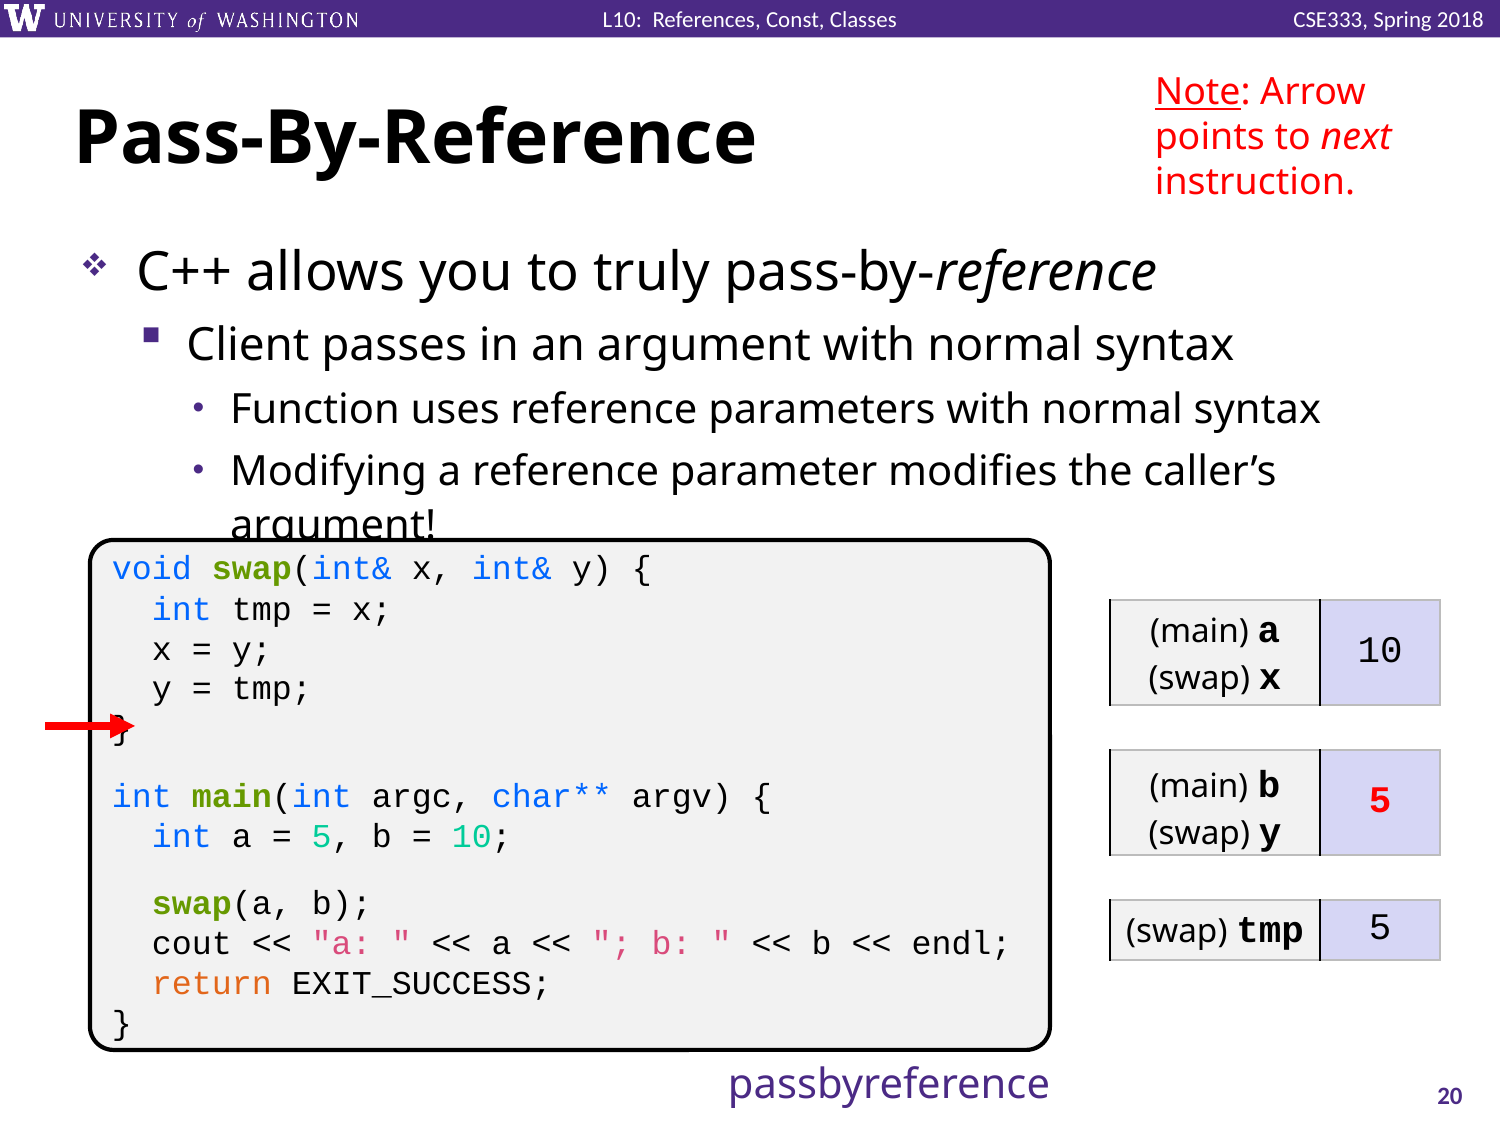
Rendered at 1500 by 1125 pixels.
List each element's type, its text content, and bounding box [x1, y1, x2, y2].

table_header 10 [1321, 601, 1439, 704]
slide_number 20 [1400, 1065, 1500, 1125]
picture [4, 4, 358, 32]
title Pass-By-Reference [58, 71, 1139, 197]
text_box Note: Arrow points to next instruction. [1139, 59, 1485, 210]
table_header (main) b (swap) y [1111, 751, 1319, 854]
text_box passbyreference.cc [704, 1049, 1065, 1125]
table_header (swap) tmp [1111, 901, 1319, 959]
table_header 5 [1321, 751, 1439, 854]
text_box void swap(int& x, int& y) { int tmp = x; x = y; y = tmp; } int main(int argc, char** argv) { int a = 5, b = 10; swap(a, b); cout << "a: " << a << "; b: " << b << endl; return EXIT_SUCCESS; } [89, 539, 1050, 1050]
list C++ allows you to truly pass-by-reference Client passes in an argument with normal syntax Function uses reference parameters with normal syntax Modifying a reference parameter modifies the caller’s argument! [64, 223, 1438, 524]
table_header 5 [1321, 901, 1439, 959]
table_header (main) a (swap) x [1111, 601, 1319, 704]
